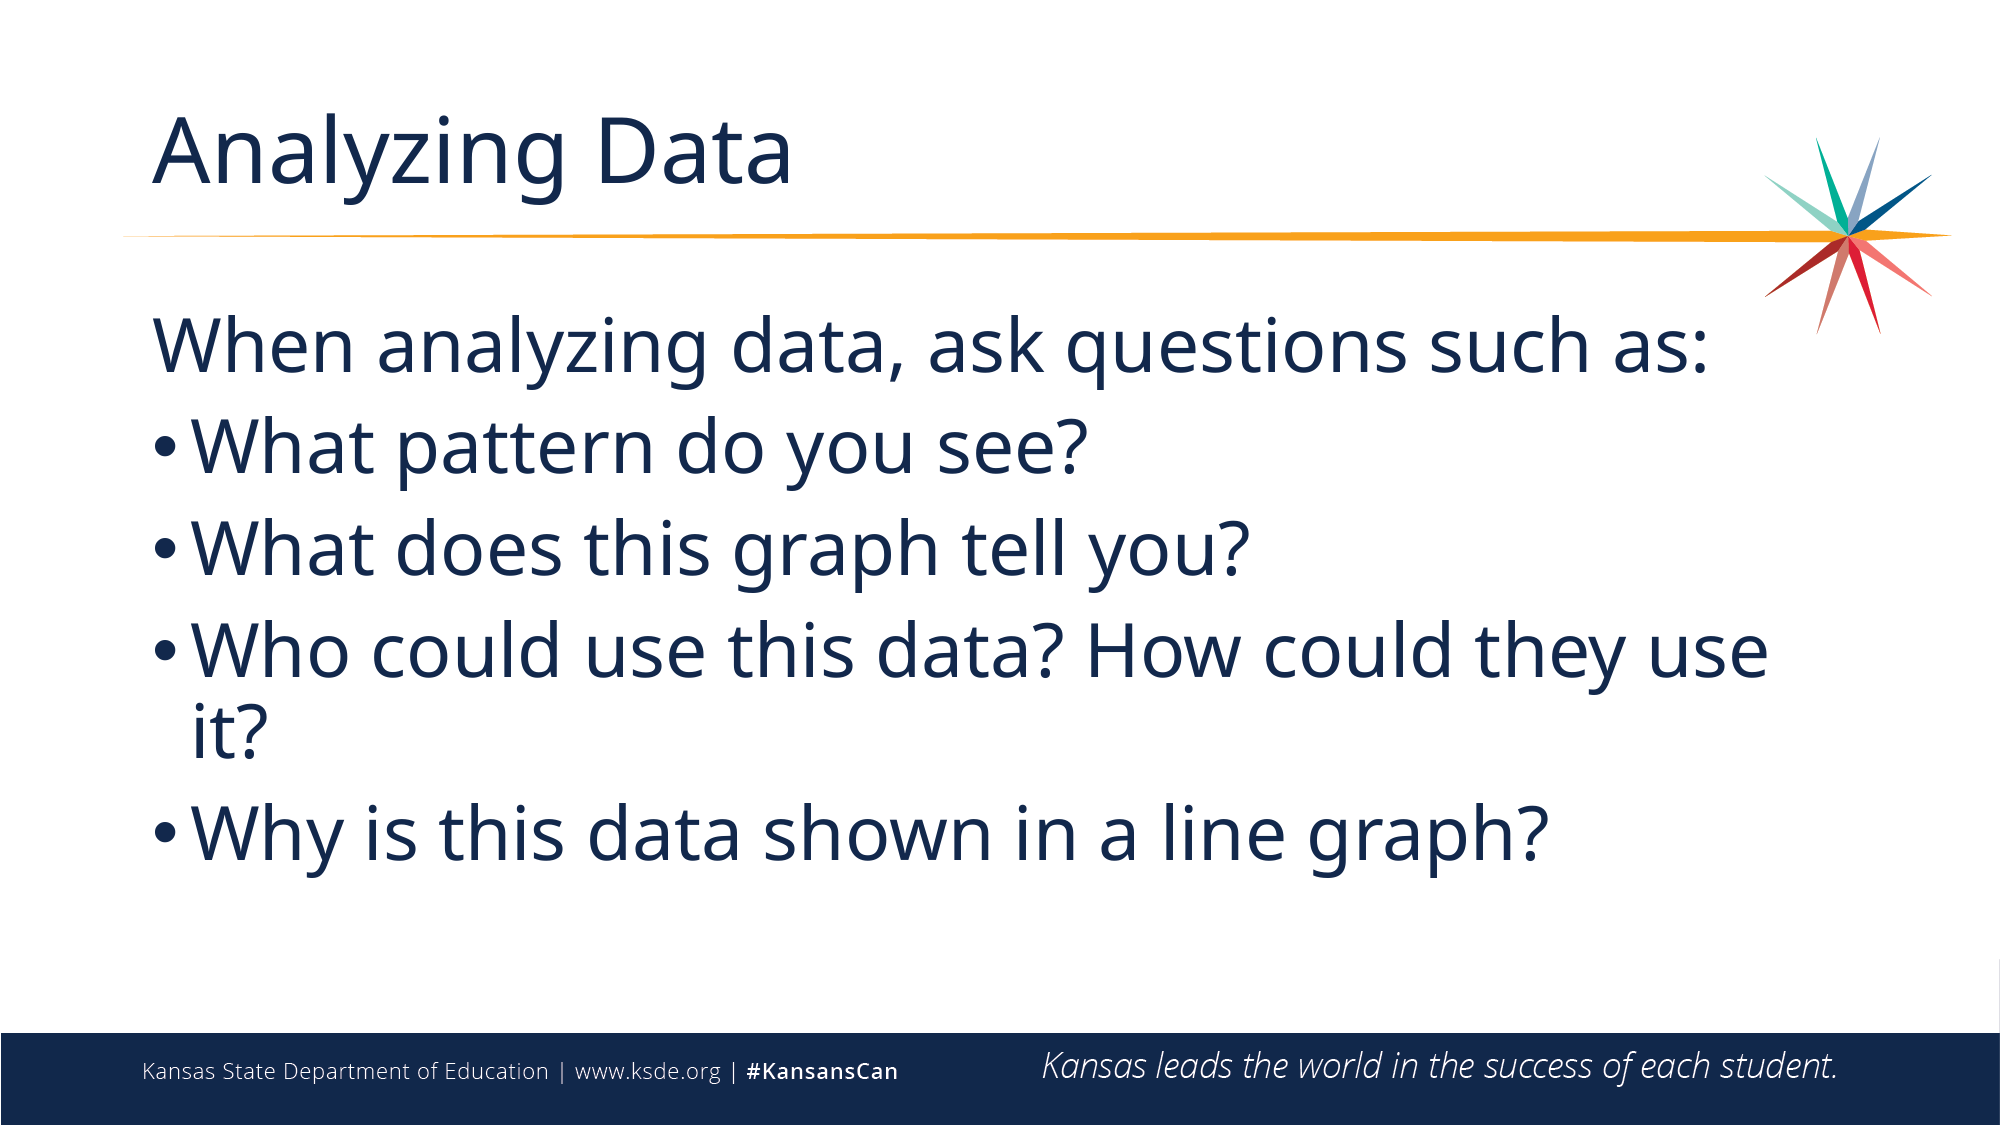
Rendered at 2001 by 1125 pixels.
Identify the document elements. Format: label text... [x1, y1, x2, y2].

title Analyzing Data [137, 59, 1863, 249]
list When analyzing data, ask questions such as: What pattern do you see? What does this graph tell you? Who could use this data? How could they use it? Why is this data shown in a line graph? [137, 299, 1863, 965]
picture [0, 0, 2000, 1125]
